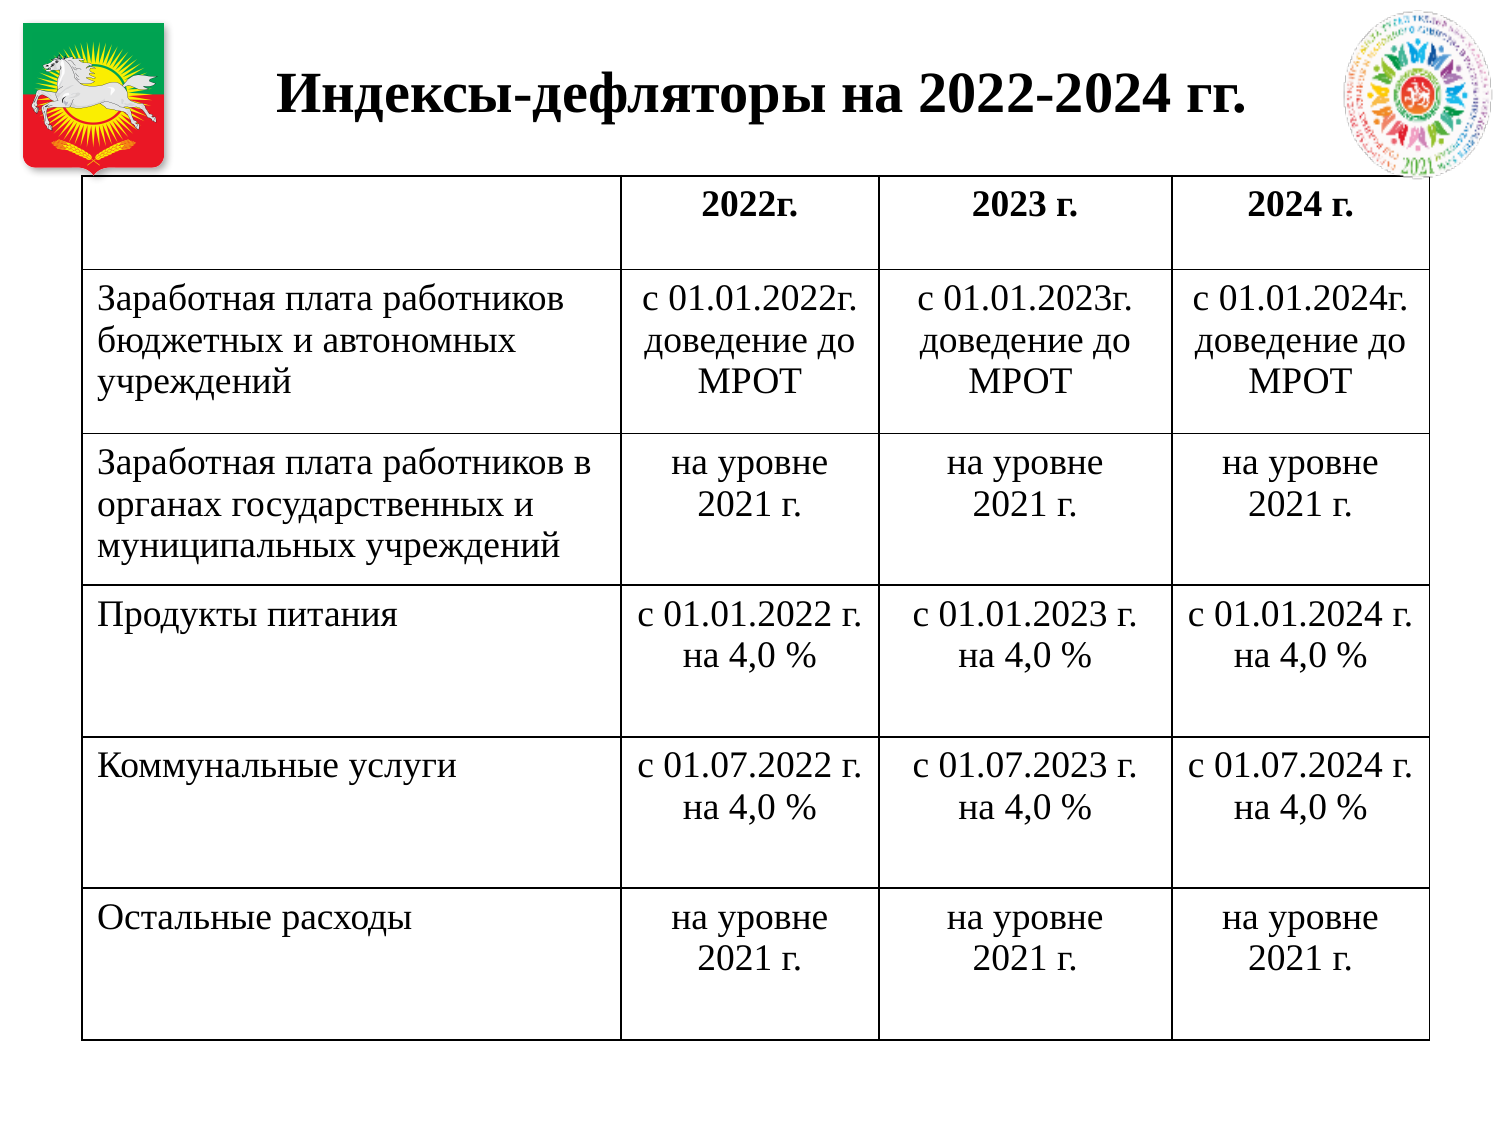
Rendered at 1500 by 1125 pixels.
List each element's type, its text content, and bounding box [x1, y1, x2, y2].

table_cell с 01.01.2023 г. на 4,0 % [880, 586, 1171, 736]
table_cell с 01.07.2022 г. на 4,0 % [622, 738, 878, 887]
table_header 2024 г. [1173, 177, 1429, 269]
table_cell Заработная плата работников в органах государственных и муниципальных учреждений [83, 434, 620, 584]
table_cell с 01.01.2024г. доведение до МРОТ [1173, 270, 1429, 433]
table_header 2022г. [622, 177, 878, 269]
table_cell Заработная плата работников бюджетных и автономных учреждений [83, 270, 620, 433]
table_cell с 01.01.2024 г. на 4,0 % [1173, 586, 1429, 736]
table_cell на уровне 2021 г. [1173, 889, 1429, 1039]
picture [1335, 2, 1500, 188]
table_cell Коммунальные услуги [83, 738, 620, 887]
table_header 2023 г. [880, 177, 1171, 269]
table_cell с 01.07.2023 г. на 4,0 % [880, 738, 1171, 887]
table_cell Продукты питания [83, 586, 620, 736]
table_cell на уровне 2021 г. [622, 889, 878, 1039]
table_cell с 01.01.2023г. доведение до МРОТ [880, 270, 1171, 433]
text_box Индексы-дефляторы на 2022-2024 гг. [172, 46, 1330, 132]
table_cell Остальные расходы [83, 889, 620, 1039]
table_cell на уровне 2021 г. [622, 434, 878, 584]
table_cell на уровне 2021 г. [880, 434, 1171, 584]
table_cell на уровне 2021 г. [1173, 434, 1429, 584]
picture [23, 23, 165, 176]
table_cell на уровне 2021 г. [880, 889, 1171, 1039]
table_cell с 01.01.2022 г. на 4,0 % [622, 586, 878, 736]
table_header [83, 177, 620, 269]
table_cell с 01.01.2022г. доведение до МРОТ [622, 270, 878, 433]
table_cell с 01.07.2024 г. на 4,0 % [1173, 738, 1429, 887]
